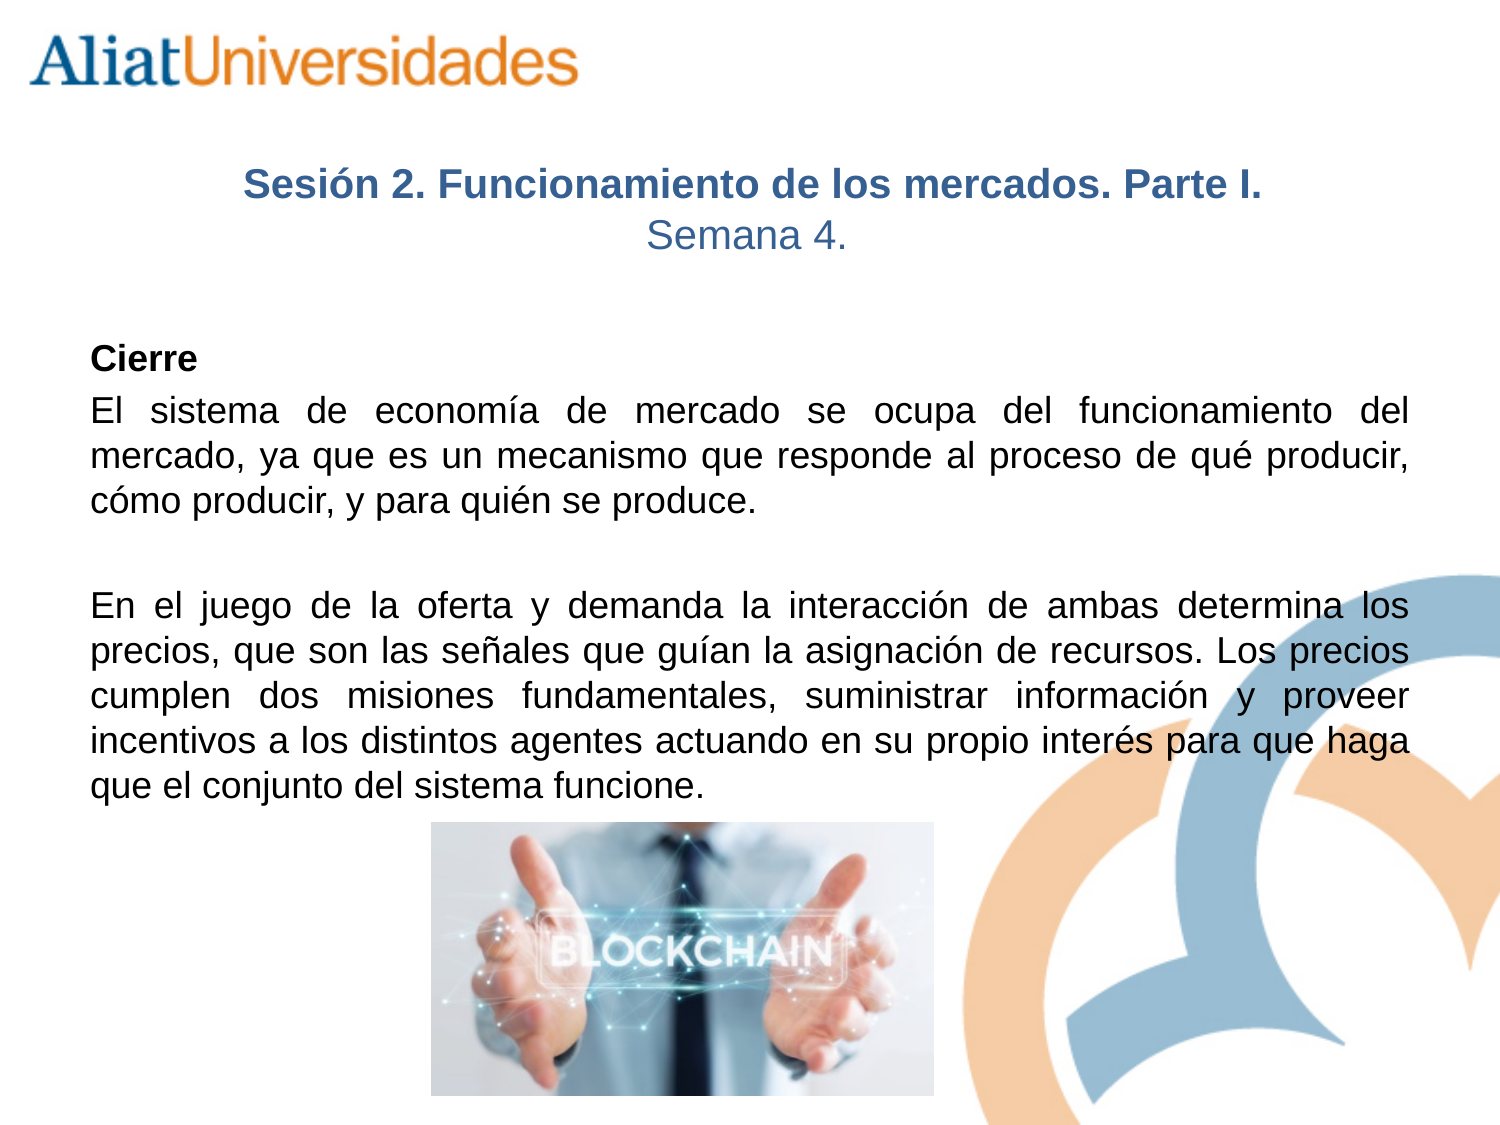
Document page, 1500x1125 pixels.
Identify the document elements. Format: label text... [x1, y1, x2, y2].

title Sesión 2. Funcionamiento de los mercados. Parte I. Semana 4. [77, 113, 1428, 302]
list Cierre El sistema de economía de mercado se ocupa del funcionamiento del mercado, ya que es un mecanismo que responde al proceso de qué producir, cómo producir, y para quién se produce. En el juego de la oferta y demanda la interacción de ambas determina los precios, que son las señales que guían la asignación de recursos. Los precios cumplen dos misiones fundamentales, suministrar información y proveer incentivos a los distintos agentes actuando en su propio interés para que haga que el conjunto del sistema funcione. [75, 326, 1425, 1047]
picture [0, 0, 1500, 1125]
